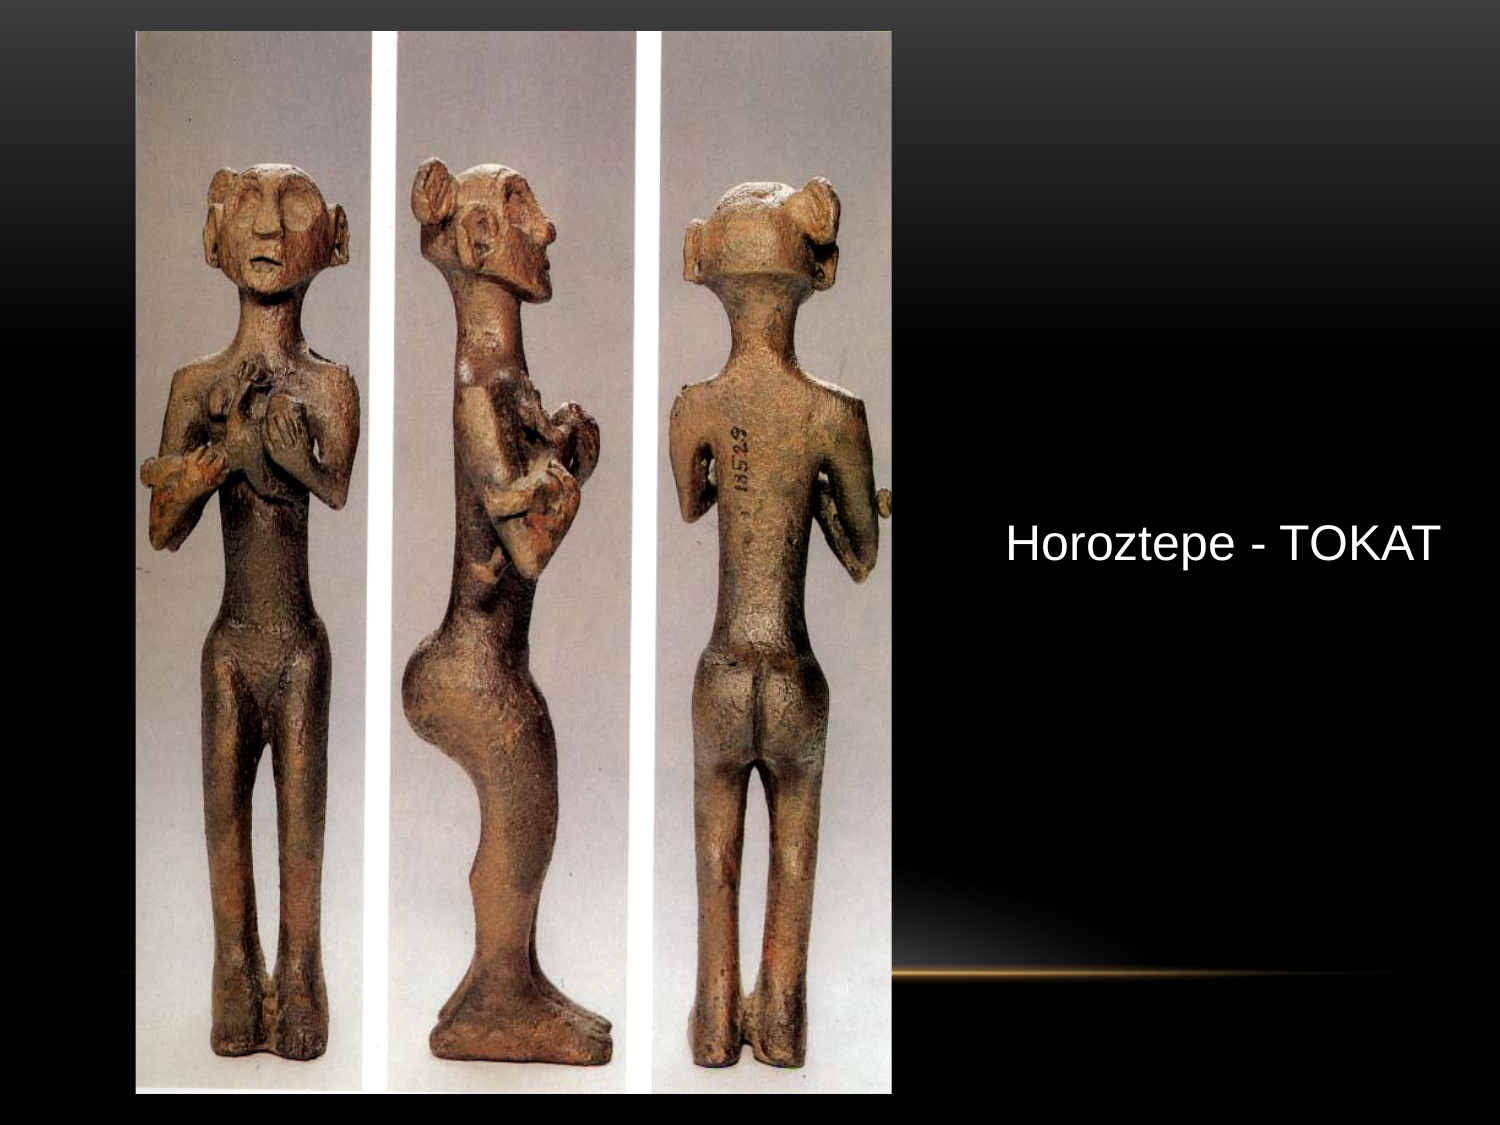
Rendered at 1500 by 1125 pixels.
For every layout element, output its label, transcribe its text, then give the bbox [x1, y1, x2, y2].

text_box Horoztepe - TOKAT [977, 503, 1458, 579]
picture [0, 0, 1500, 1125]
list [135, 30, 892, 1095]
